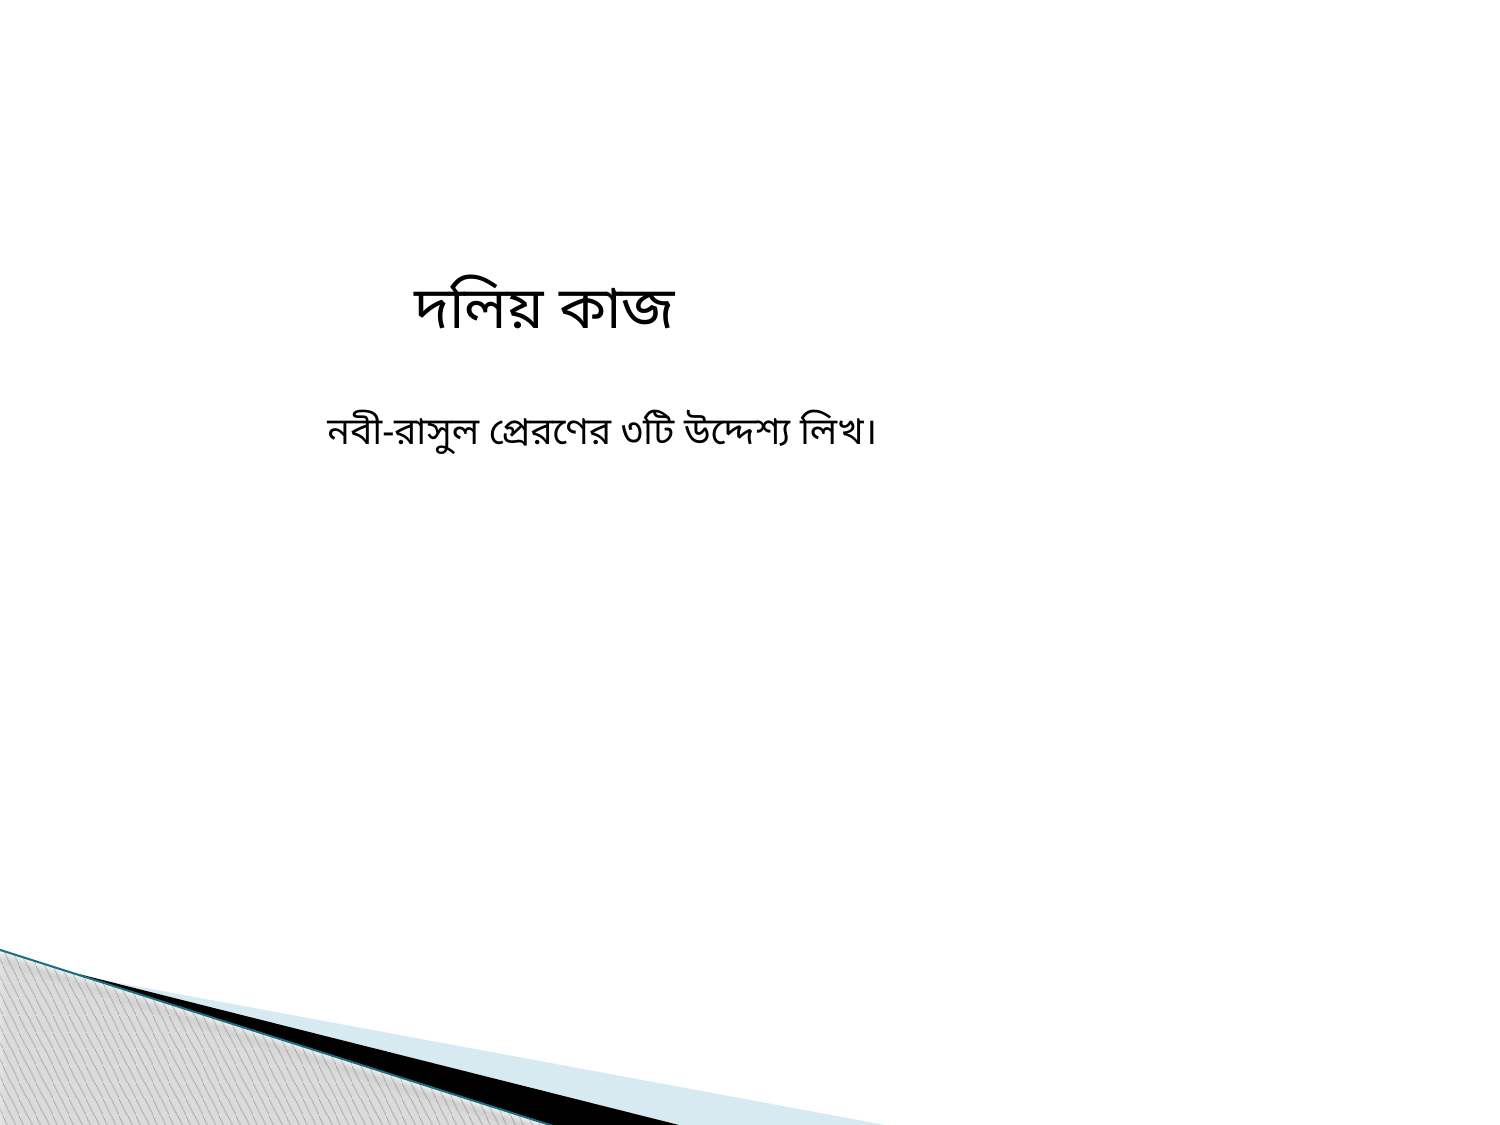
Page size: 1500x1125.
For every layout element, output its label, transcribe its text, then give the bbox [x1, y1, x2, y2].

text_box দলিয় কাজ [399, 262, 1000, 348]
text_box নবী-রাসুল প্রেরণের ৩টি উদ্দেশ্য লিখ। [312, 399, 1375, 460]
